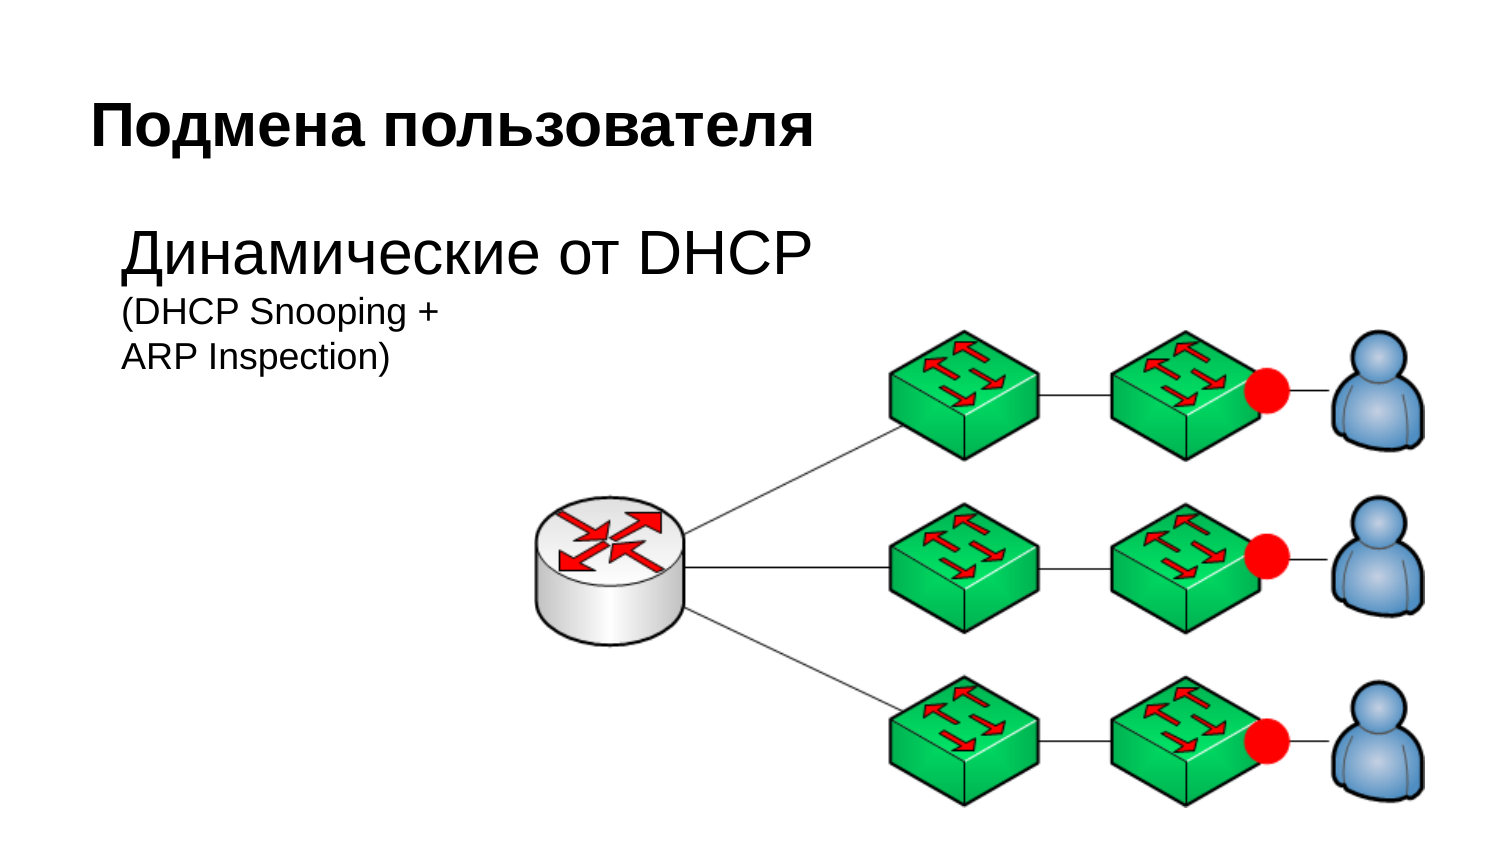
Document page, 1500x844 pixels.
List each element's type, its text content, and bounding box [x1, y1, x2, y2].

title Подмена пользователя [75, 33, 1425, 175]
picture [534, 329, 1426, 809]
list Динамические от DHCP (DHCP Snooping + ARP Inspection) [75, 196, 1425, 808]
